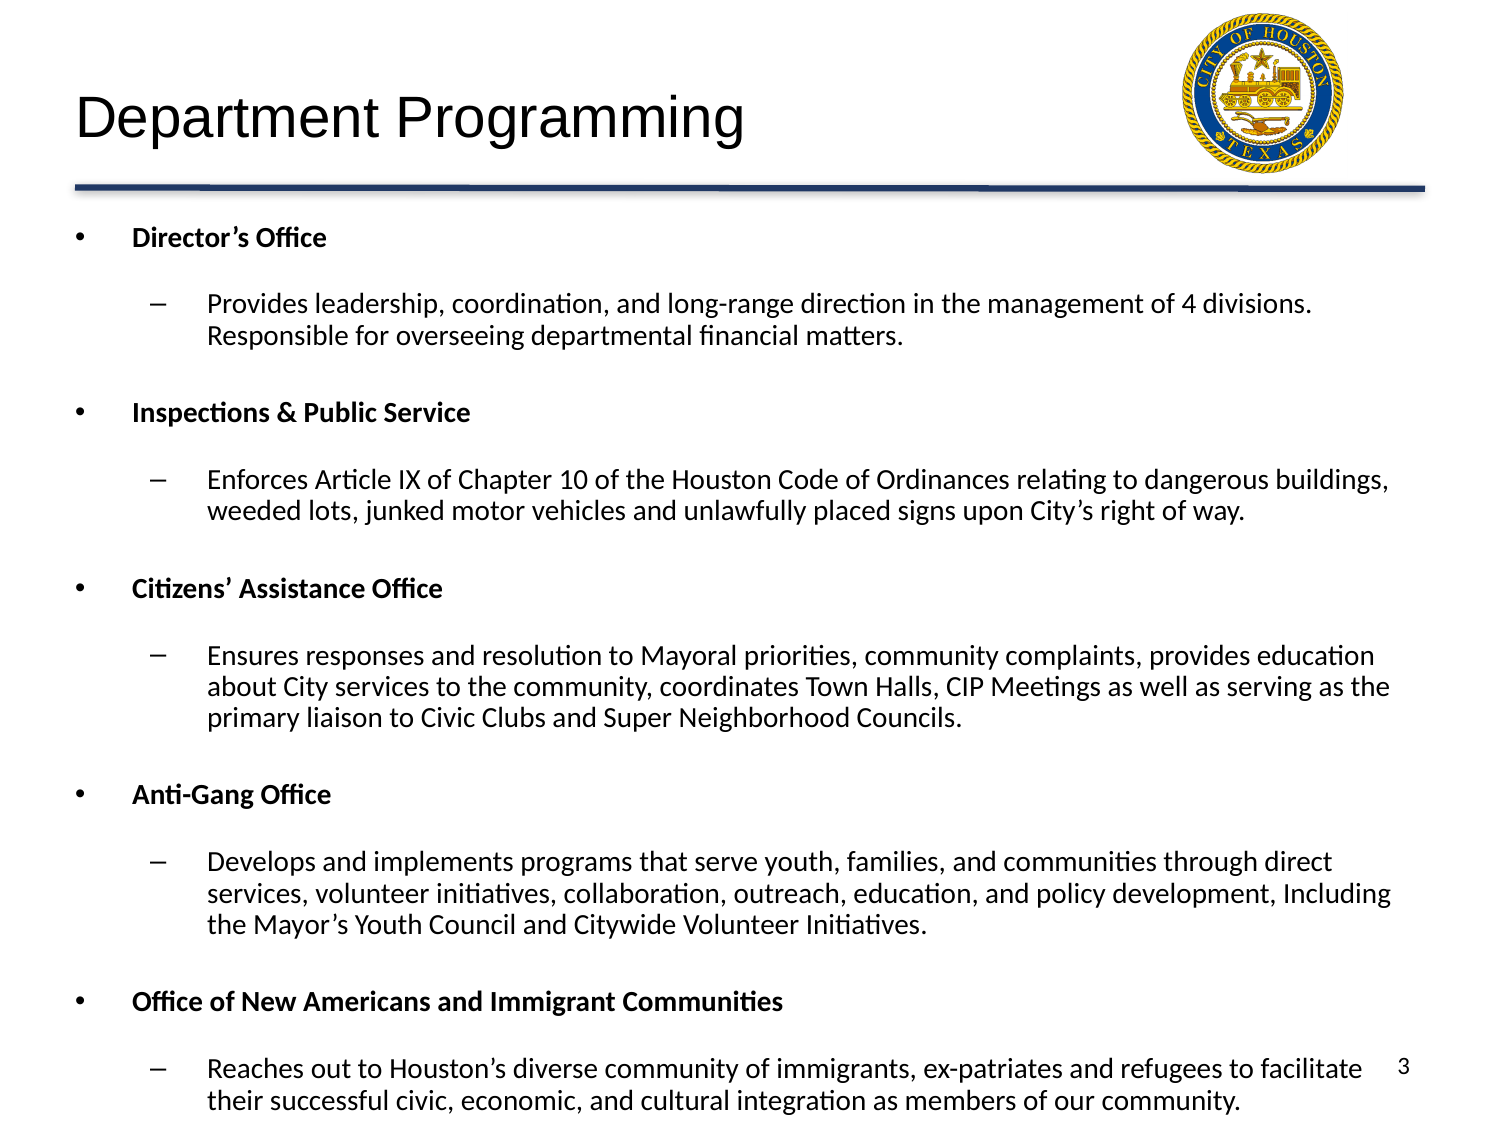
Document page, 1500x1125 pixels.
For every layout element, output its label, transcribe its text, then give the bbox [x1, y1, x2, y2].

slide_number 3 [1074, 1042, 1425, 1103]
list Director’s Office Provides leadership, coordination, and long-range direction in the management of 4 divisions. Responsible for overseeing departmental financial matters. Inspections & Public Service Enforces Article IX of Chapter 10 of the Houston Code of Ordinances relating to dangerous buildings, weeded lots, junked motor vehicles and unlawfully placed signs upon City’s right of way. Citizens’ Assistance Office Ensures responses and resolution to Mayoral priorities, community complaints, provides education about City services to the community, coordinates Town Halls, CIP Meetings as well as serving as the primary liaison to Civic Clubs and Super Neighborhood Councils. Anti-Gang Office Develops and implements programs that serve youth, families, and communities through direct services, volunteer initiatives, collaboration, outreach, education, and policy development, Including the Mayor’s Youth Council and Citywide Volunteer Initiatives. Office of New Americans and Immigrant Communities Reaches out to Houston’s diverse community of immigrants, ex-patriates and refugees to facilitate their successful civic, economic, and cultural integration as members of our community. [75, 222, 1425, 1103]
picture [1181, 12, 1348, 179]
title Department Programming [75, 49, 1105, 188]
